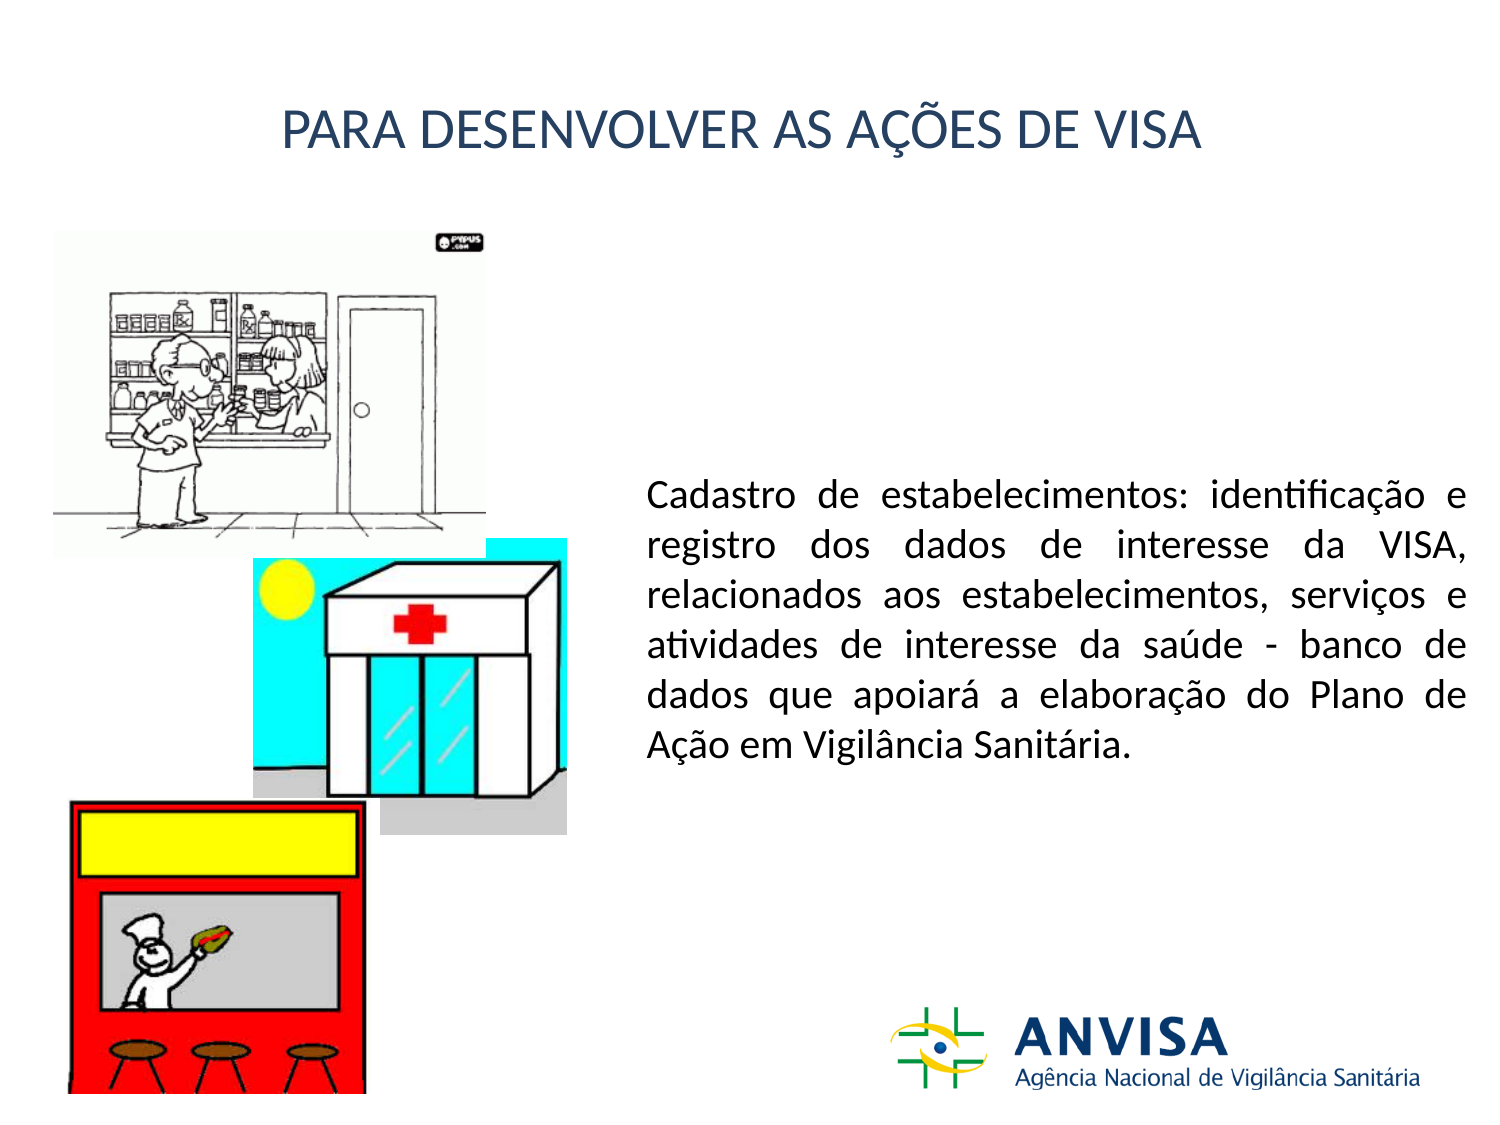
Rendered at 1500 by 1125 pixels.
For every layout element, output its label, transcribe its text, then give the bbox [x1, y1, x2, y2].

picture [890, 1007, 1420, 1090]
text_box Cadastro de estabelecimentos: identificação e registro dos dados de interesse da VISA, relacionados aos estabelecimentos, serviços e atividades de interesse da saúde - banco de dados que apoiará a elaboração do Plano de Ação em Vigilância Sanitária. [631, 408, 1483, 774]
title PARA DESENVOLVER AS AÇÕES DE VISA [67, 30, 1417, 219]
picture [52, 231, 567, 1095]
